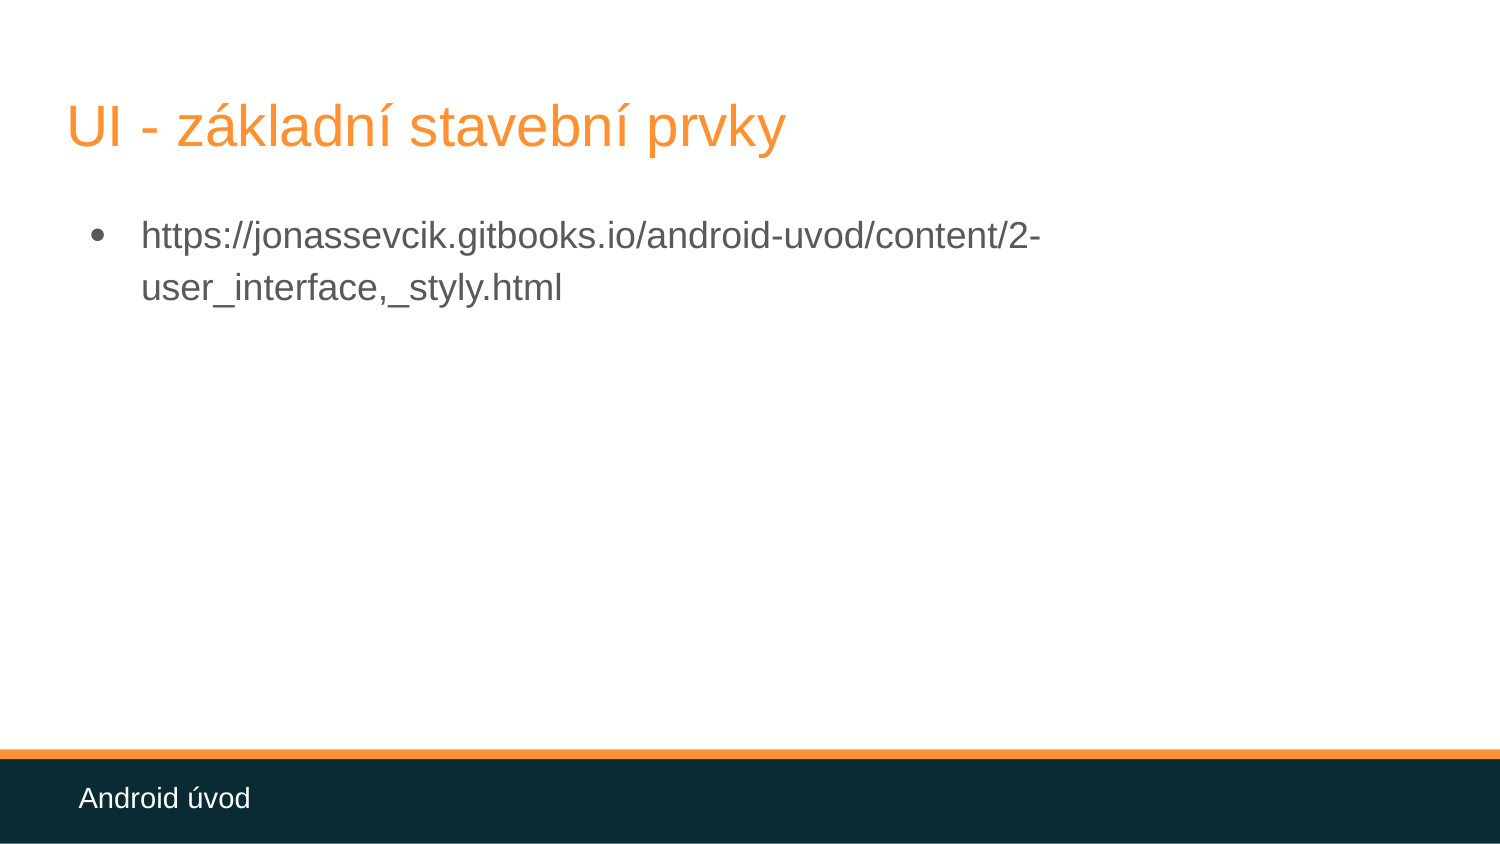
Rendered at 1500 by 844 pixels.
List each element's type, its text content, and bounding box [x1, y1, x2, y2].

text_box Android úvod [63, 776, 1081, 817]
text_box [0, 749, 1500, 760]
list https://jonassevcik.gitbooks.io/android-uvod/content/2-user_interface,_styly.html [51, 189, 1449, 749]
text_box [0, 760, 1500, 844]
title UI - základní stavební prvky [51, 72, 1449, 167]
